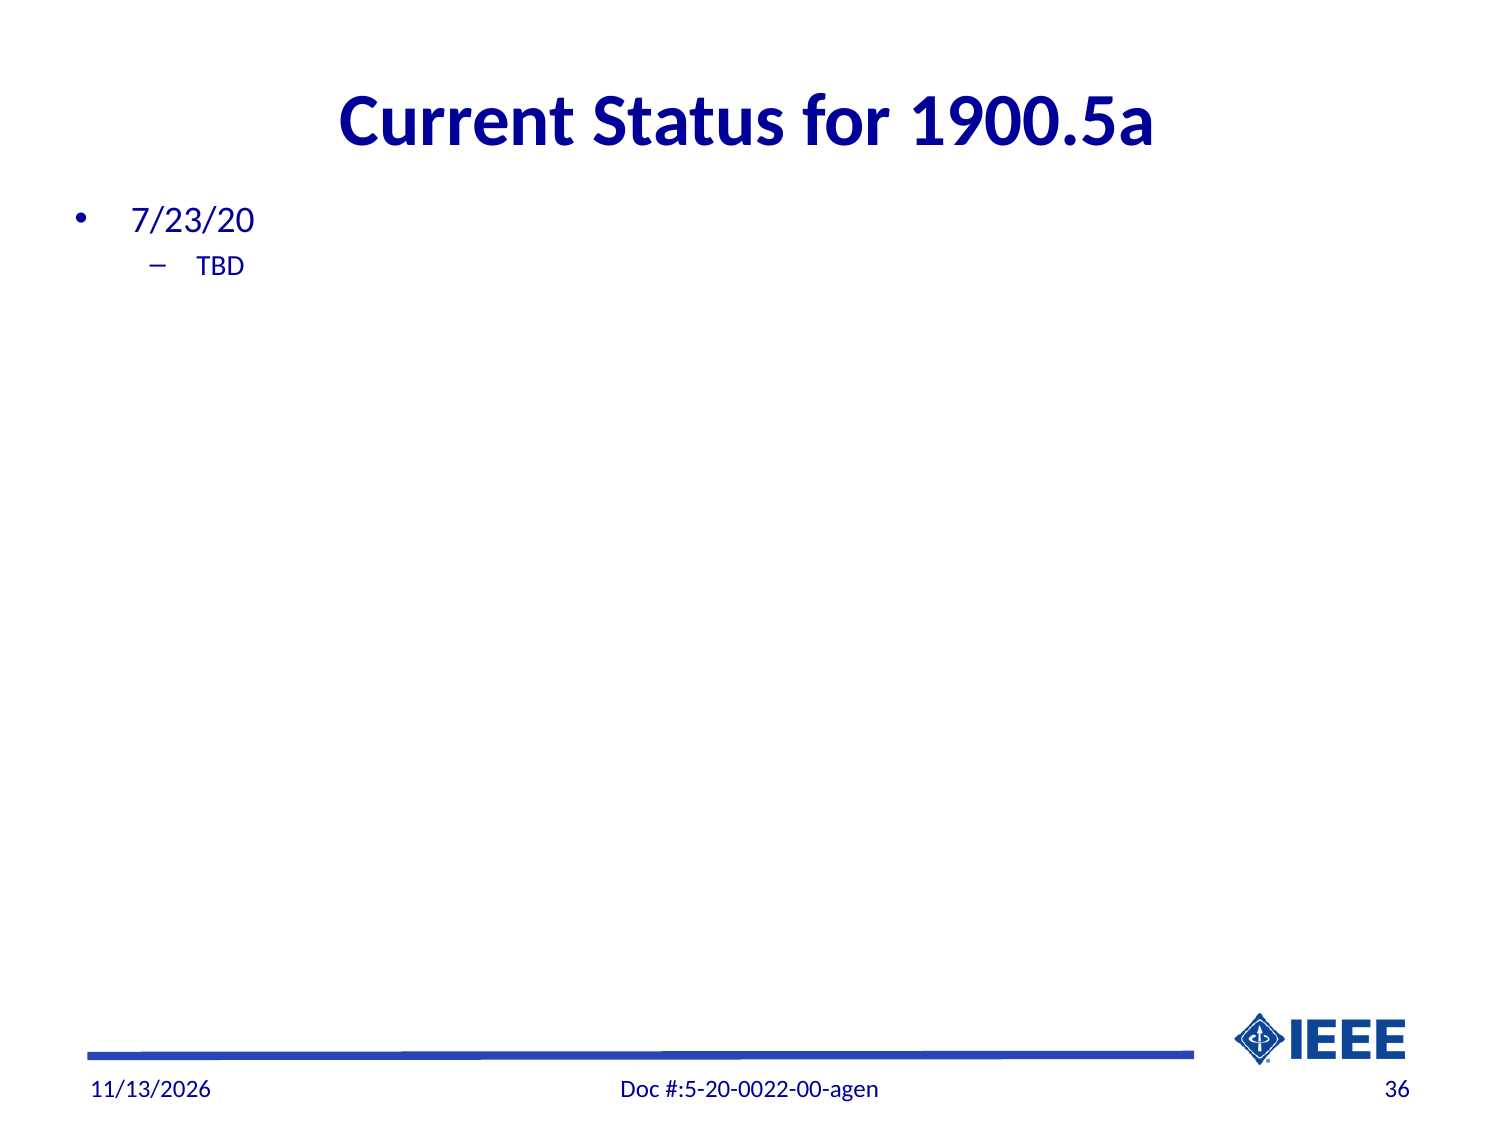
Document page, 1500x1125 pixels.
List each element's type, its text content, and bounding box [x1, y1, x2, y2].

title Current Status for 1900.5a [73, 22, 1424, 187]
slide_number 36 [1074, 1057, 1425, 1118]
list 7/23/20 TBD [59, 187, 1441, 930]
footer Doc #:5-20-0022-00-agen [512, 1057, 988, 1118]
picture [1231, 1011, 1406, 1057]
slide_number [75, 1057, 425, 1118]
